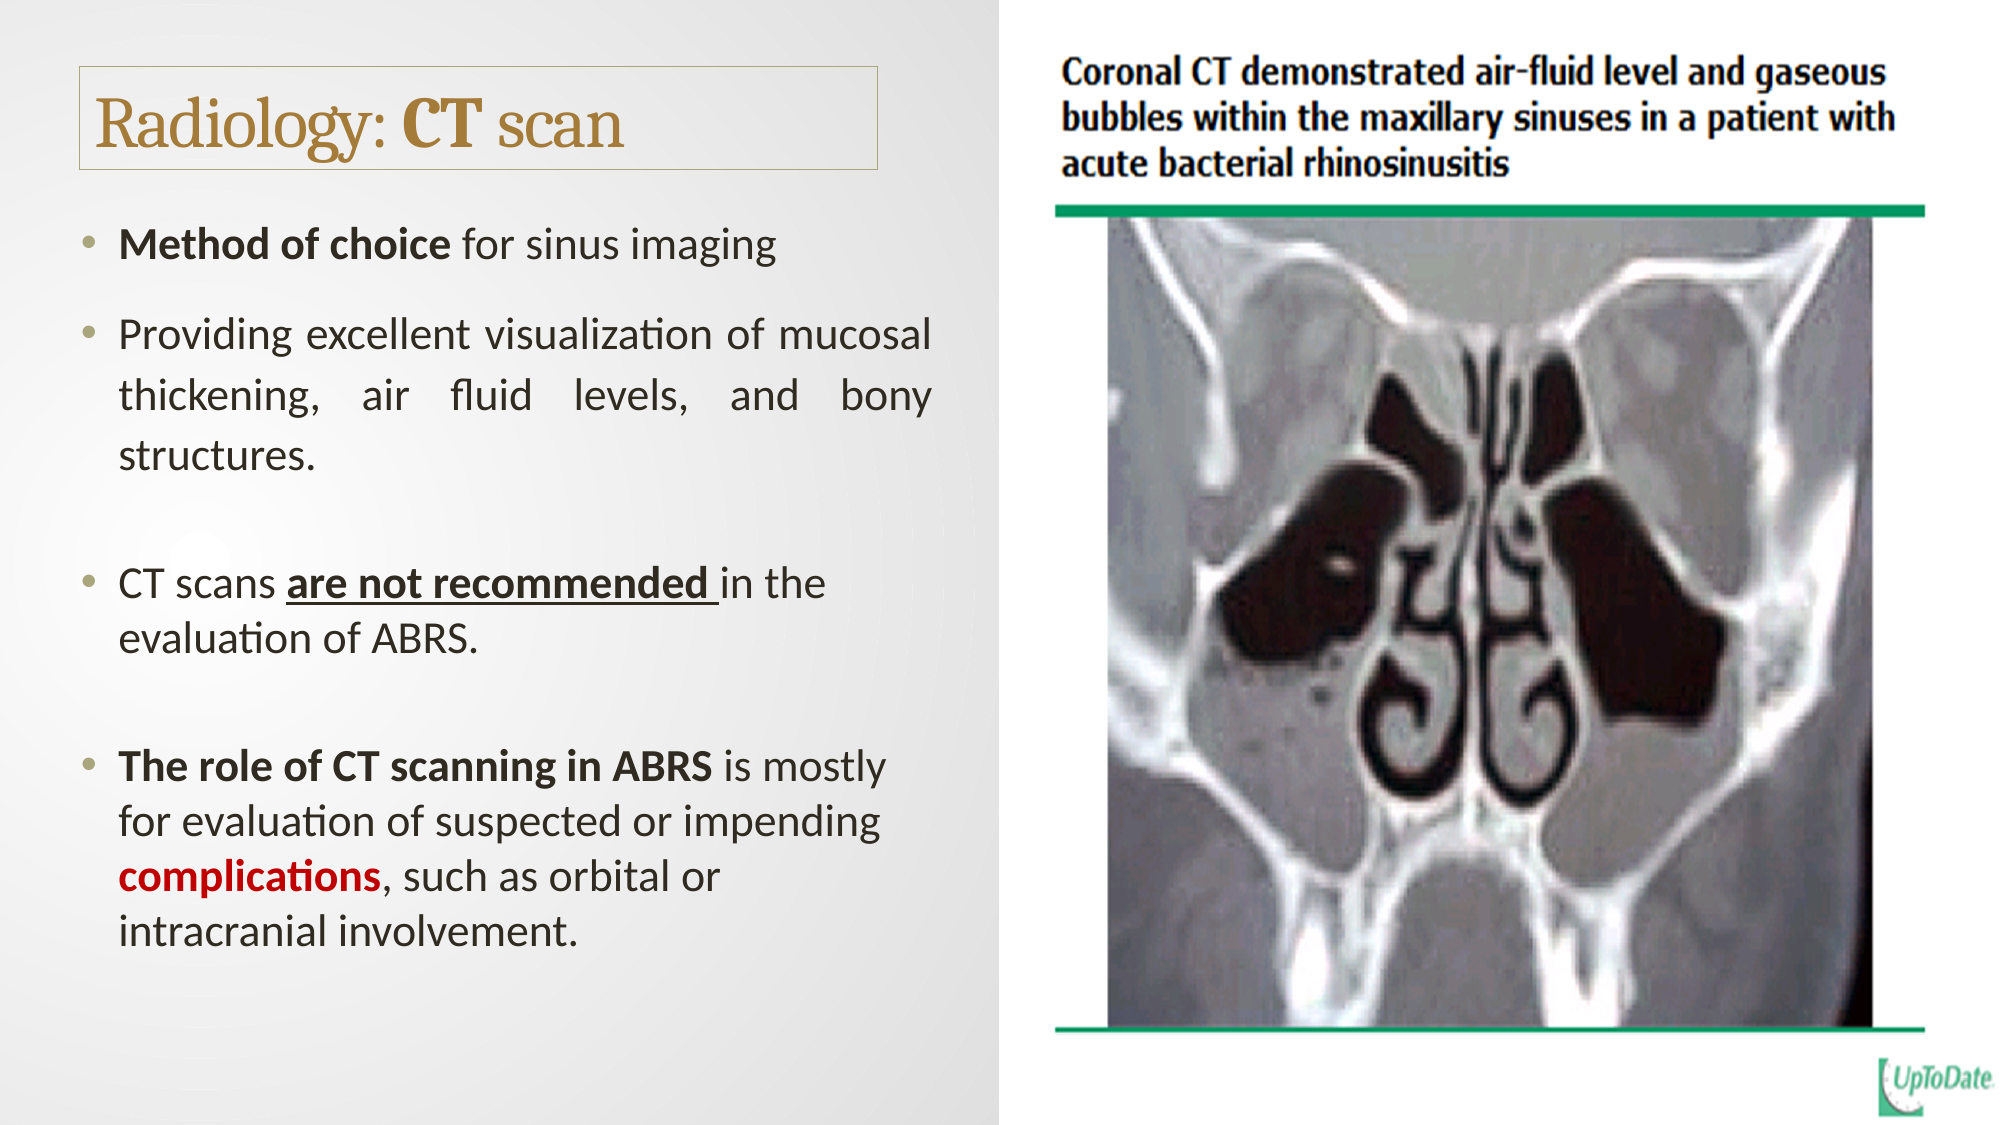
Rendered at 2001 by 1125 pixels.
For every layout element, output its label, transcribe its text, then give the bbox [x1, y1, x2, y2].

title Radiology: CT scan [79, 66, 878, 170]
picture [999, 0, 2000, 1125]
list Method of choice for sinus imaging Providing excellent visualization of mucosal thickening, air fluid levels, and bony structures. CT scans are not recommended in the evaluation of ABRS. The role of CT scanning in ABRS is mostly for evaluation of suspected or impending complications, such as orbital or intracranial involvement. [47, 200, 948, 1123]
